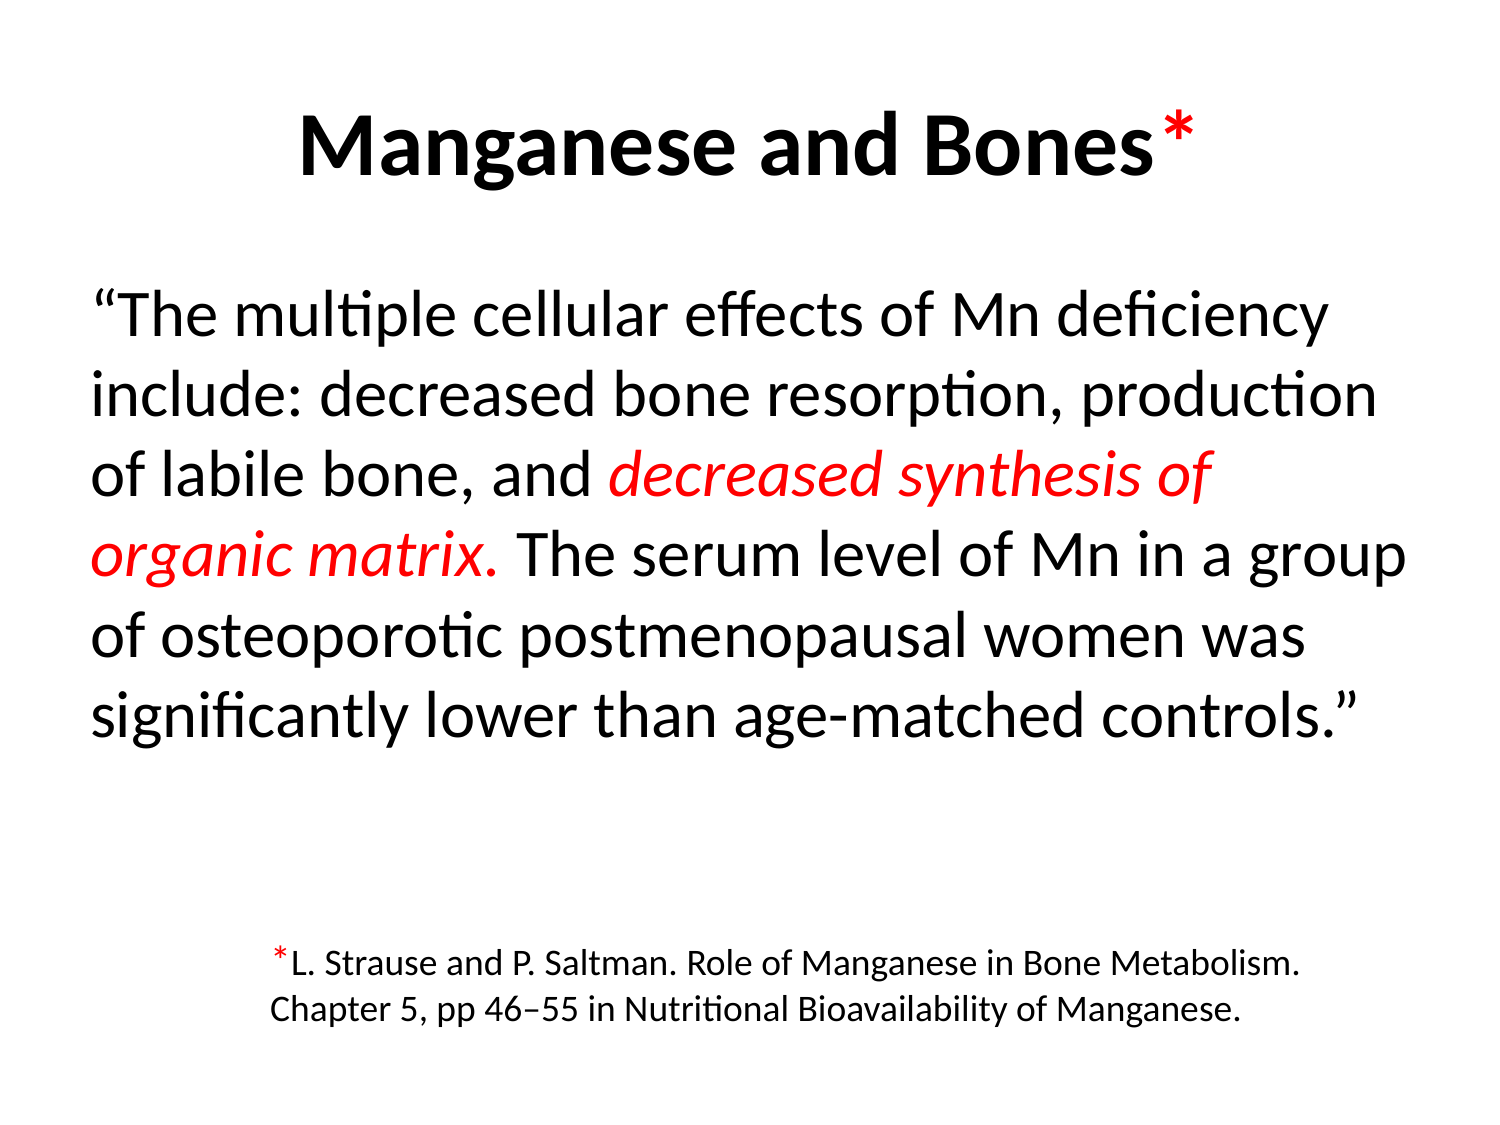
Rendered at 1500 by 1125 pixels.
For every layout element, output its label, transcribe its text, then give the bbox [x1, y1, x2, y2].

text_box *L. Strause and P. Saltman. Role of Manganese in Bone Metabolism. Chapter 5, pp 46–55 in Nutritional Bioavailability of Manganese. [255, 926, 1326, 1082]
list “The multiple cellular effects of Mn deficiency include: decreased bone resorption, production of labile bone, and decreased synthesis of organic matrix. The serum level of Mn in a group of osteoporotic postmenopausal women was significantly lower than age-matched controls.” [75, 262, 1445, 834]
title Manganese and Bones* [75, 45, 1425, 233]
